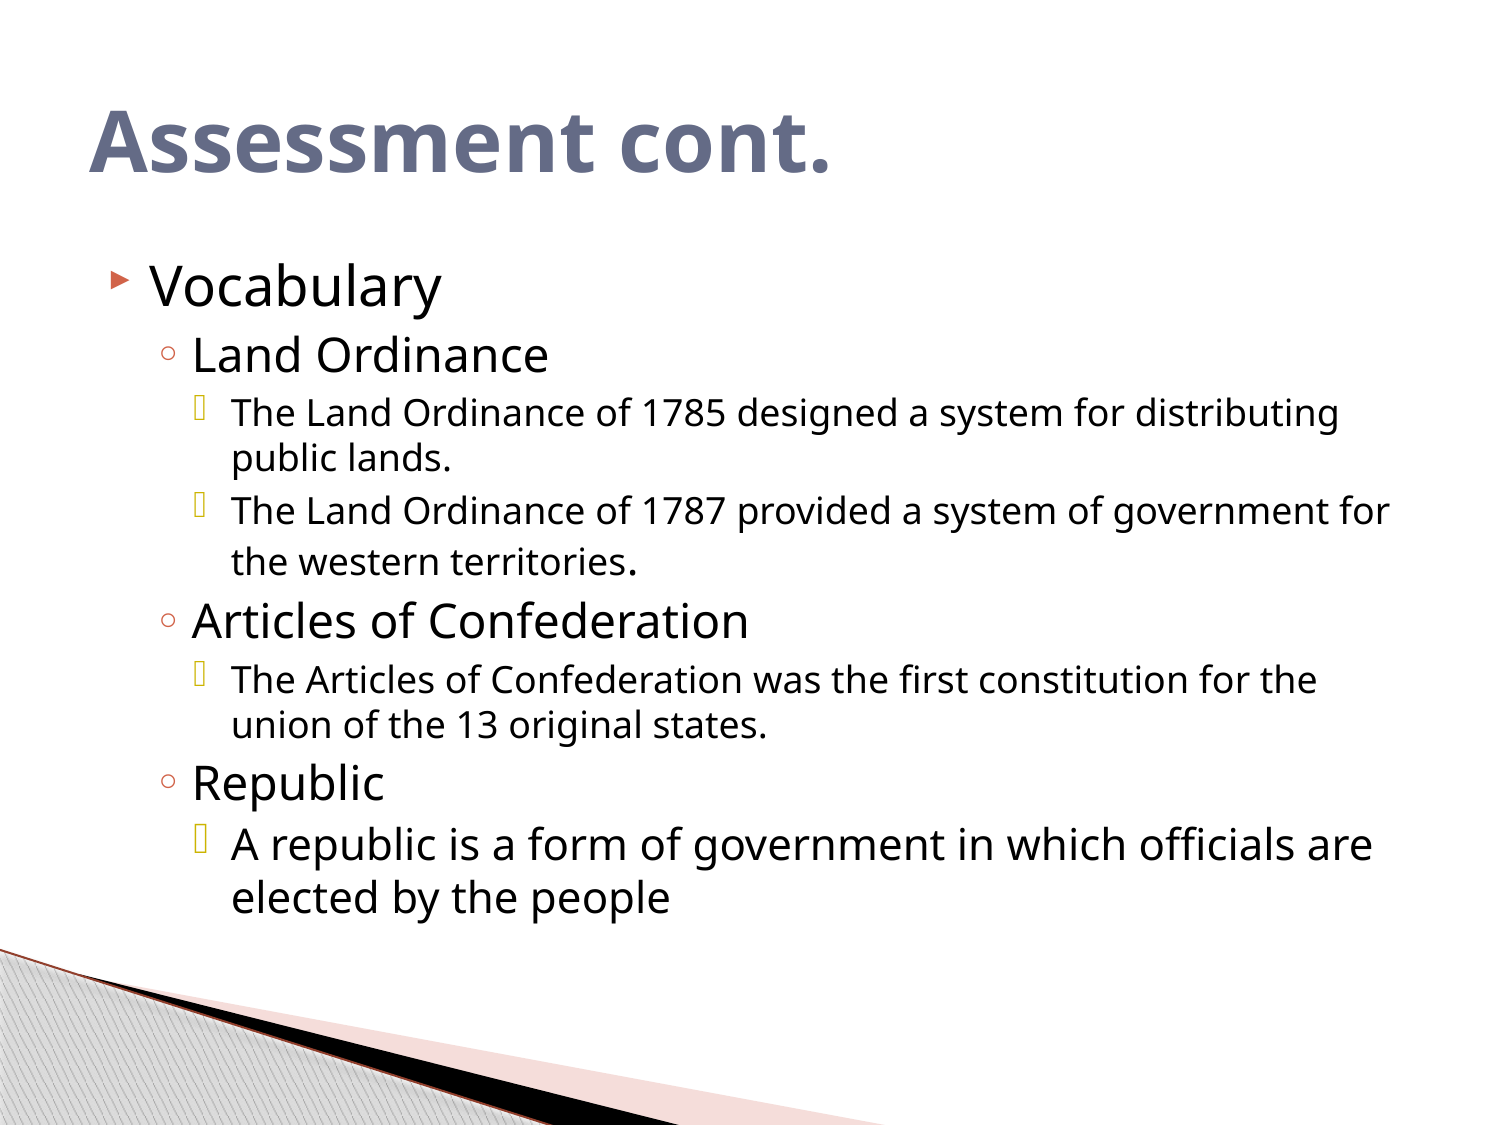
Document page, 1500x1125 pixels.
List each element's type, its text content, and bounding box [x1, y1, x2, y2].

title Assessment cont. [75, 45, 1425, 233]
list Vocabulary Land Ordinance The Land Ordinance of 1785 designed a system for distributing public lands. The Land Ordinance of 1787 provided a system of government for the western territories. Articles of Confederation The Articles of Confederation was the first constitution for the union of the 13 original states. Republic A republic is a form of government in which officials are elected by the people [75, 243, 1425, 986]
